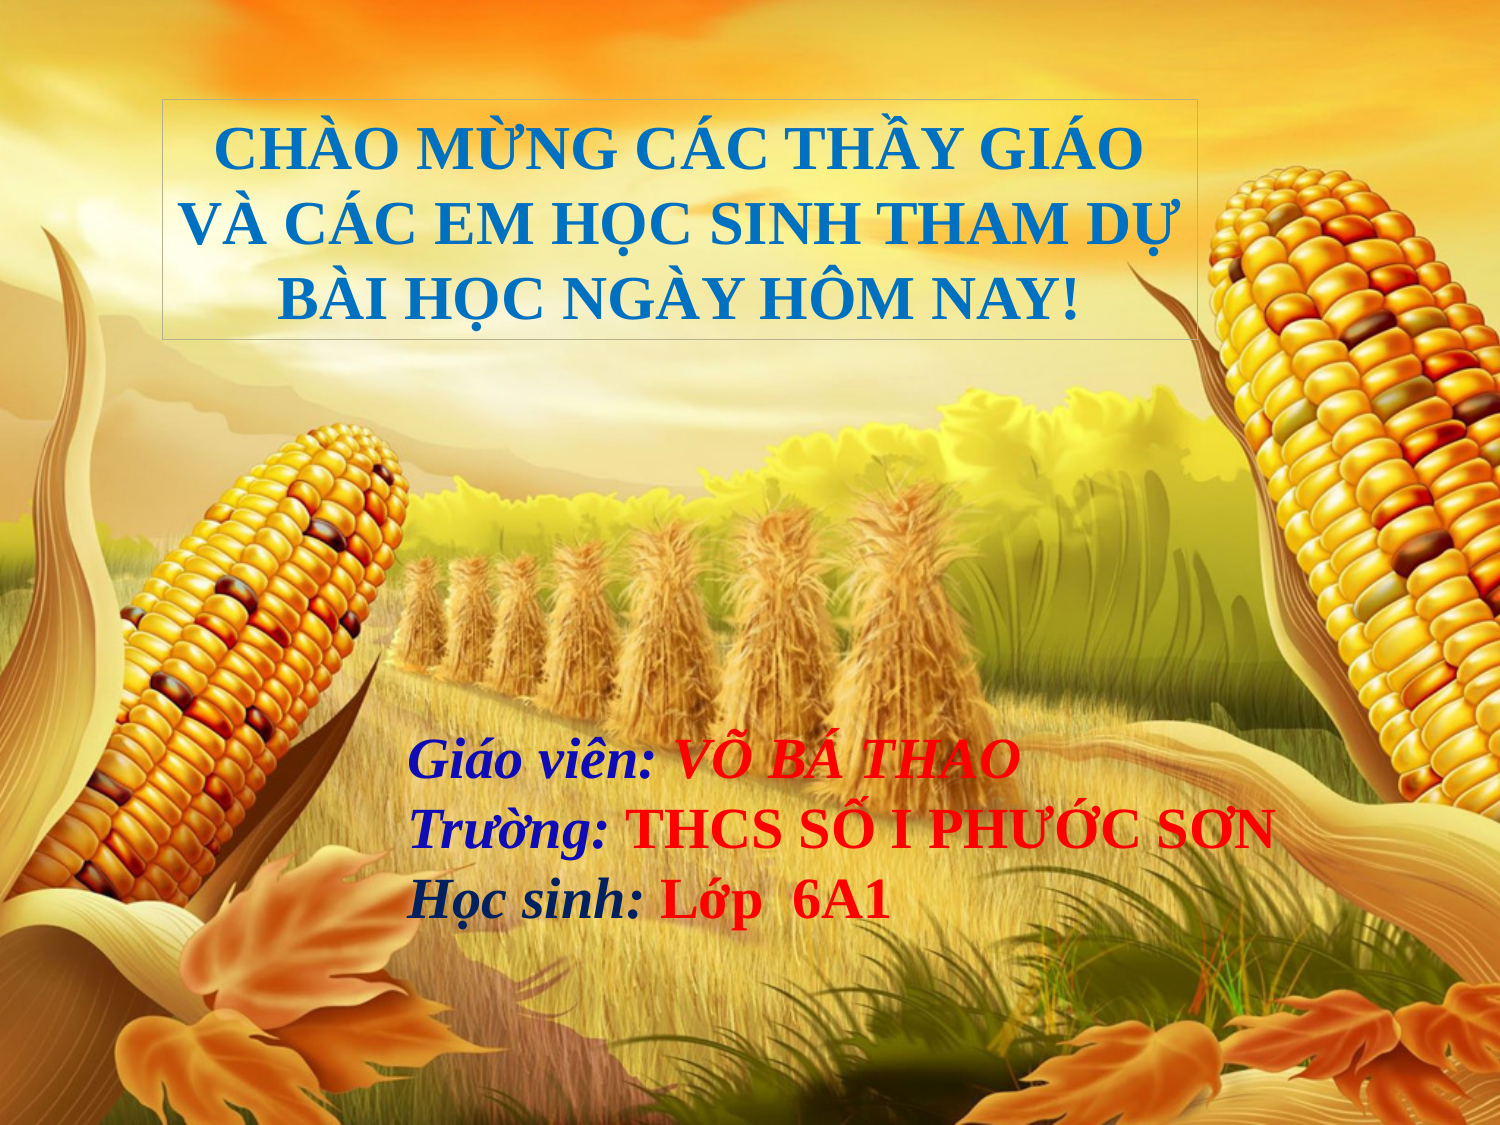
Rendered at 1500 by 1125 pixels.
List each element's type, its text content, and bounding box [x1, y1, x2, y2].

text_box CHÀO MỪNG CÁC THẦY GIÁO VÀ CÁC EM HỌC SINH THAM DỰ BÀI HỌC NGÀY HÔM NAY! [162, 99, 1198, 340]
text_box Giáo viên: VÕ BÁ THAO Trường: THCS SỐ I PHƯỚC SƠN Học sinh: Lớp 6A1 [392, 712, 1292, 938]
picture [0, 0, 1500, 1125]
